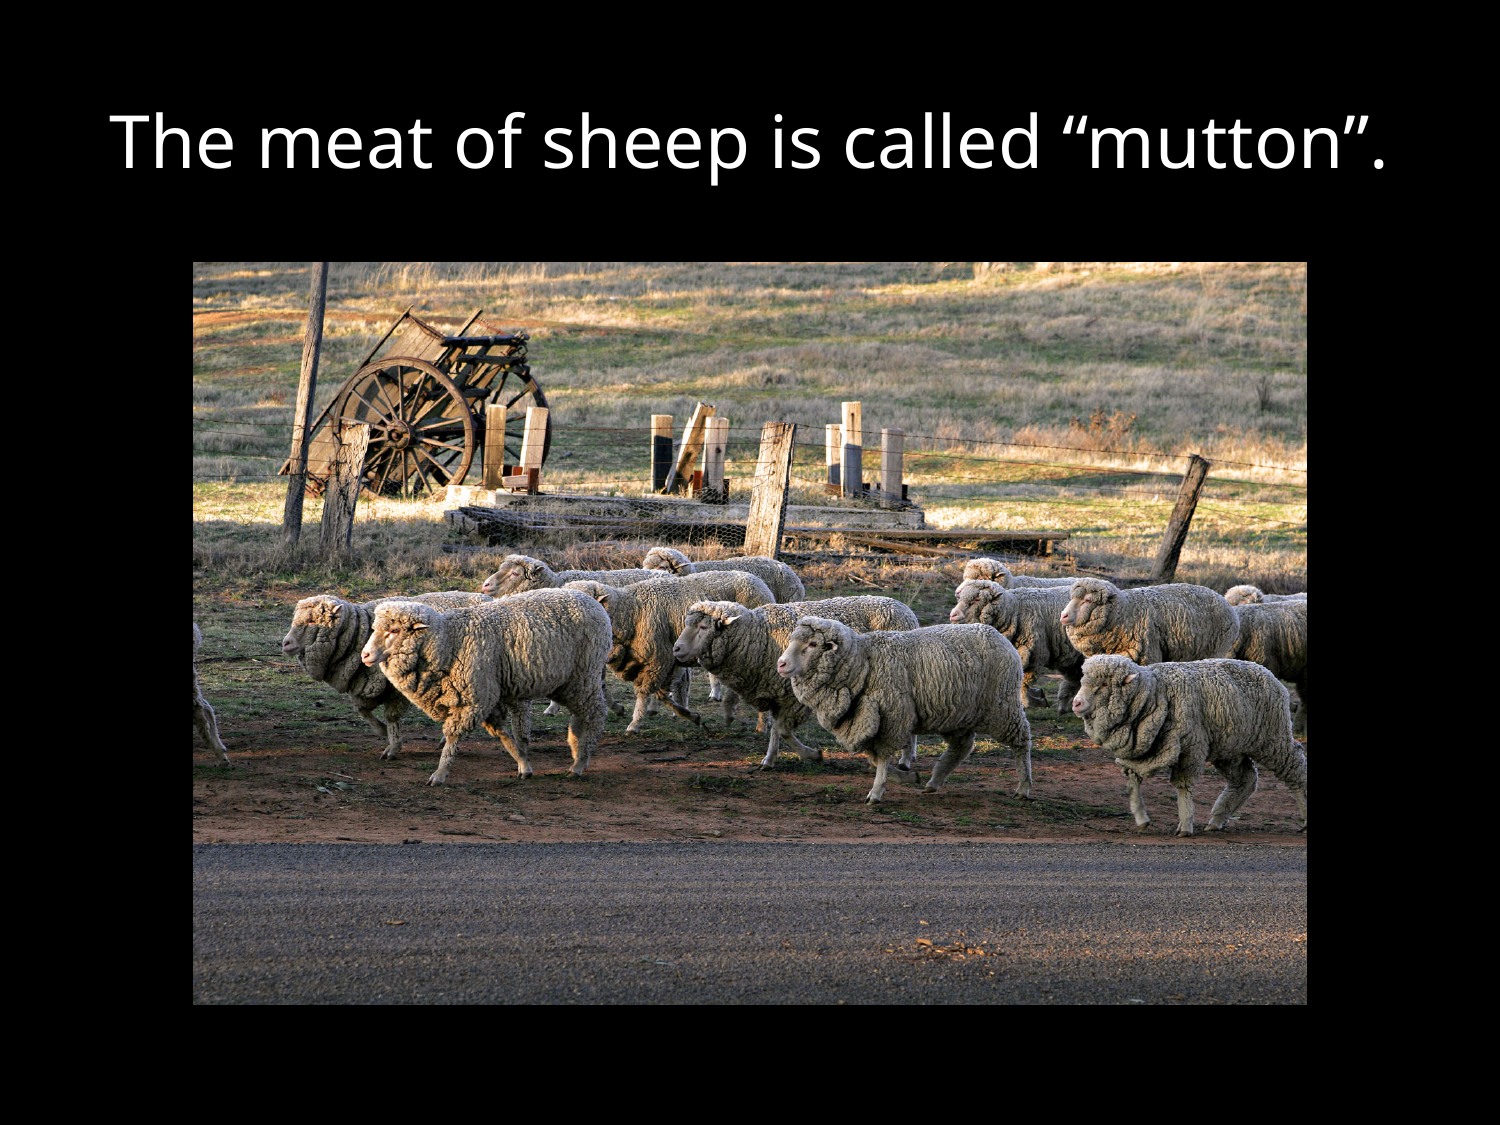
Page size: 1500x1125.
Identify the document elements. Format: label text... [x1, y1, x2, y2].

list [193, 262, 1307, 1006]
title The meat of sheep is called “mutton”. [75, 45, 1425, 233]
